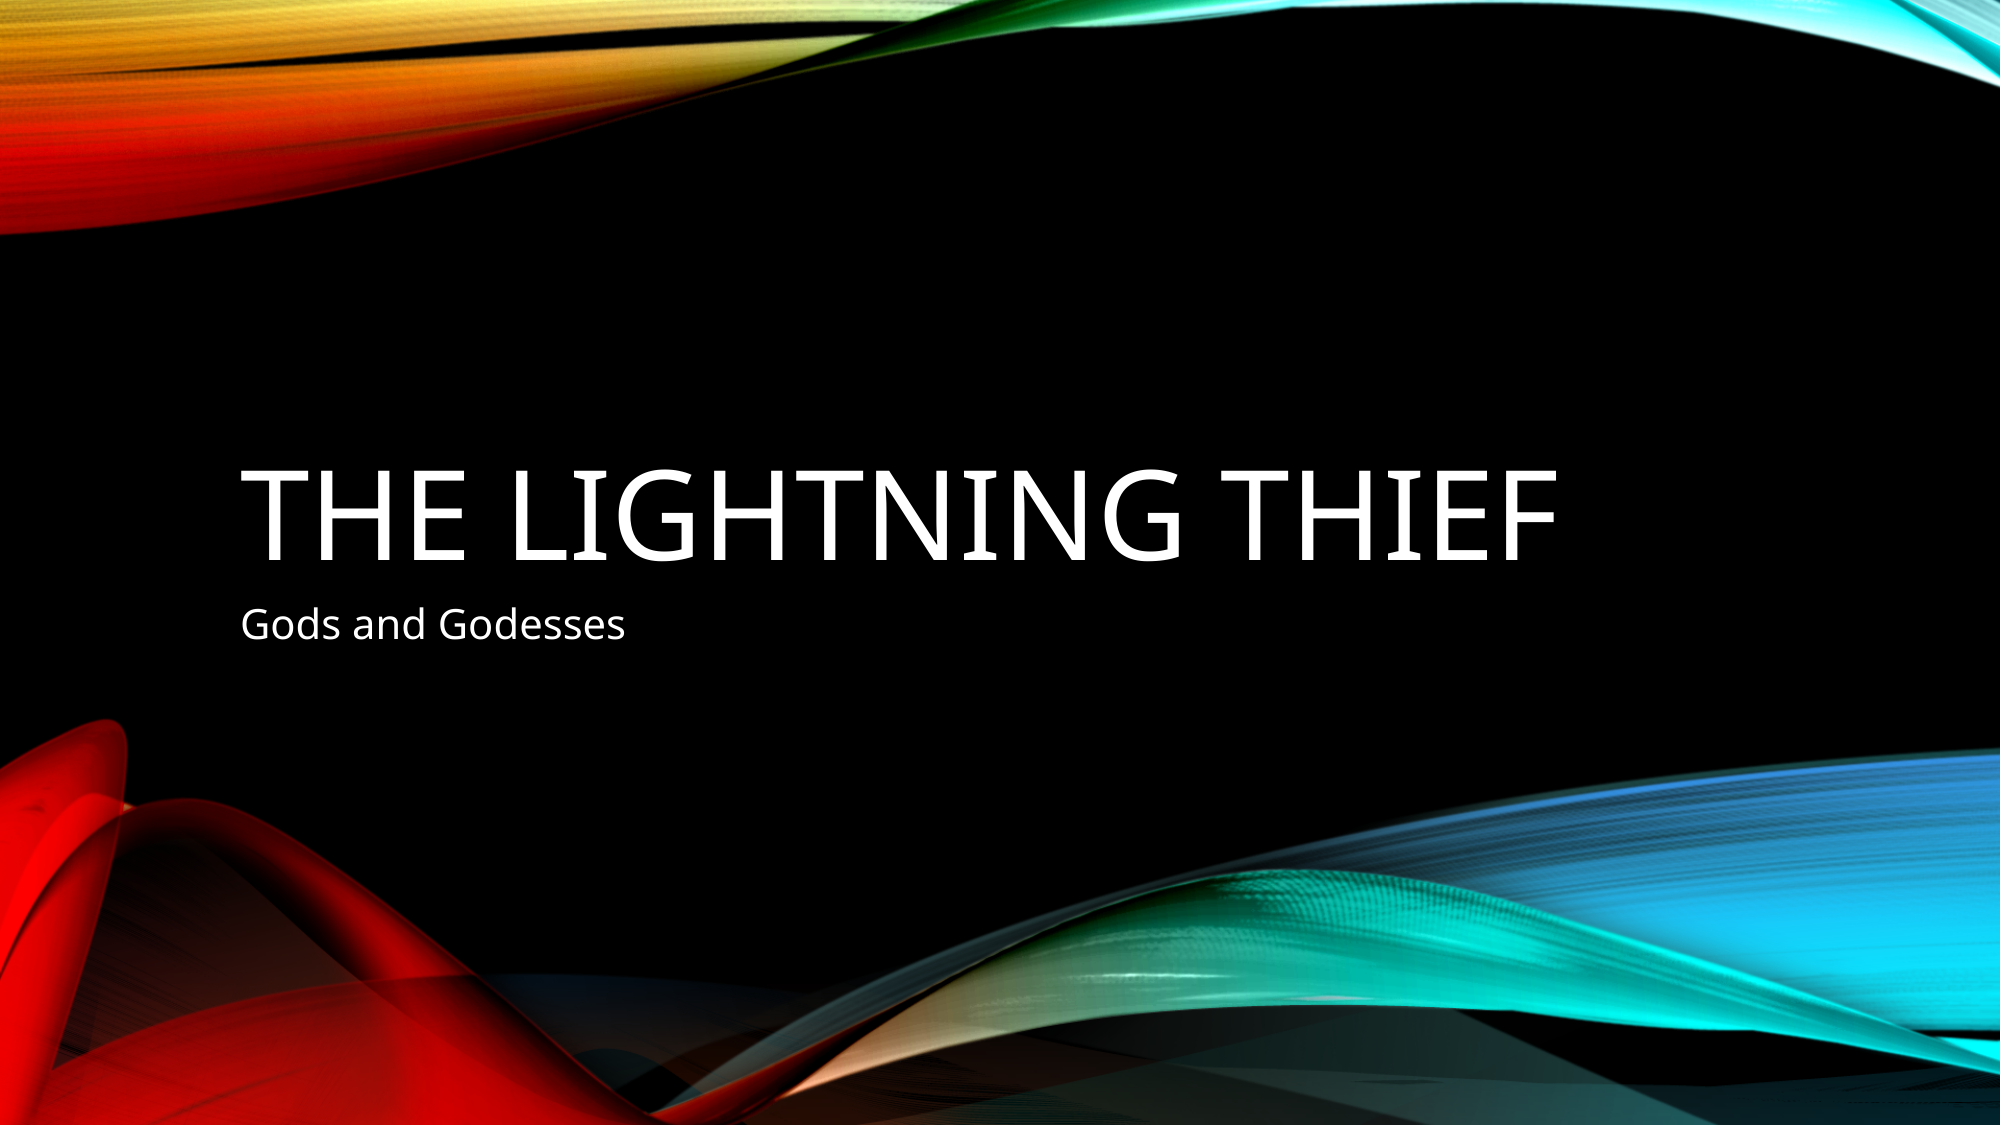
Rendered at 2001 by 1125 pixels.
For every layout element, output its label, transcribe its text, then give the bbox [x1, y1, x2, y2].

subtitle Gods and Godesses [225, 595, 1775, 709]
title The lightning thief [225, 295, 1775, 595]
picture [0, 717, 2000, 1125]
picture [0, 0, 2000, 237]
